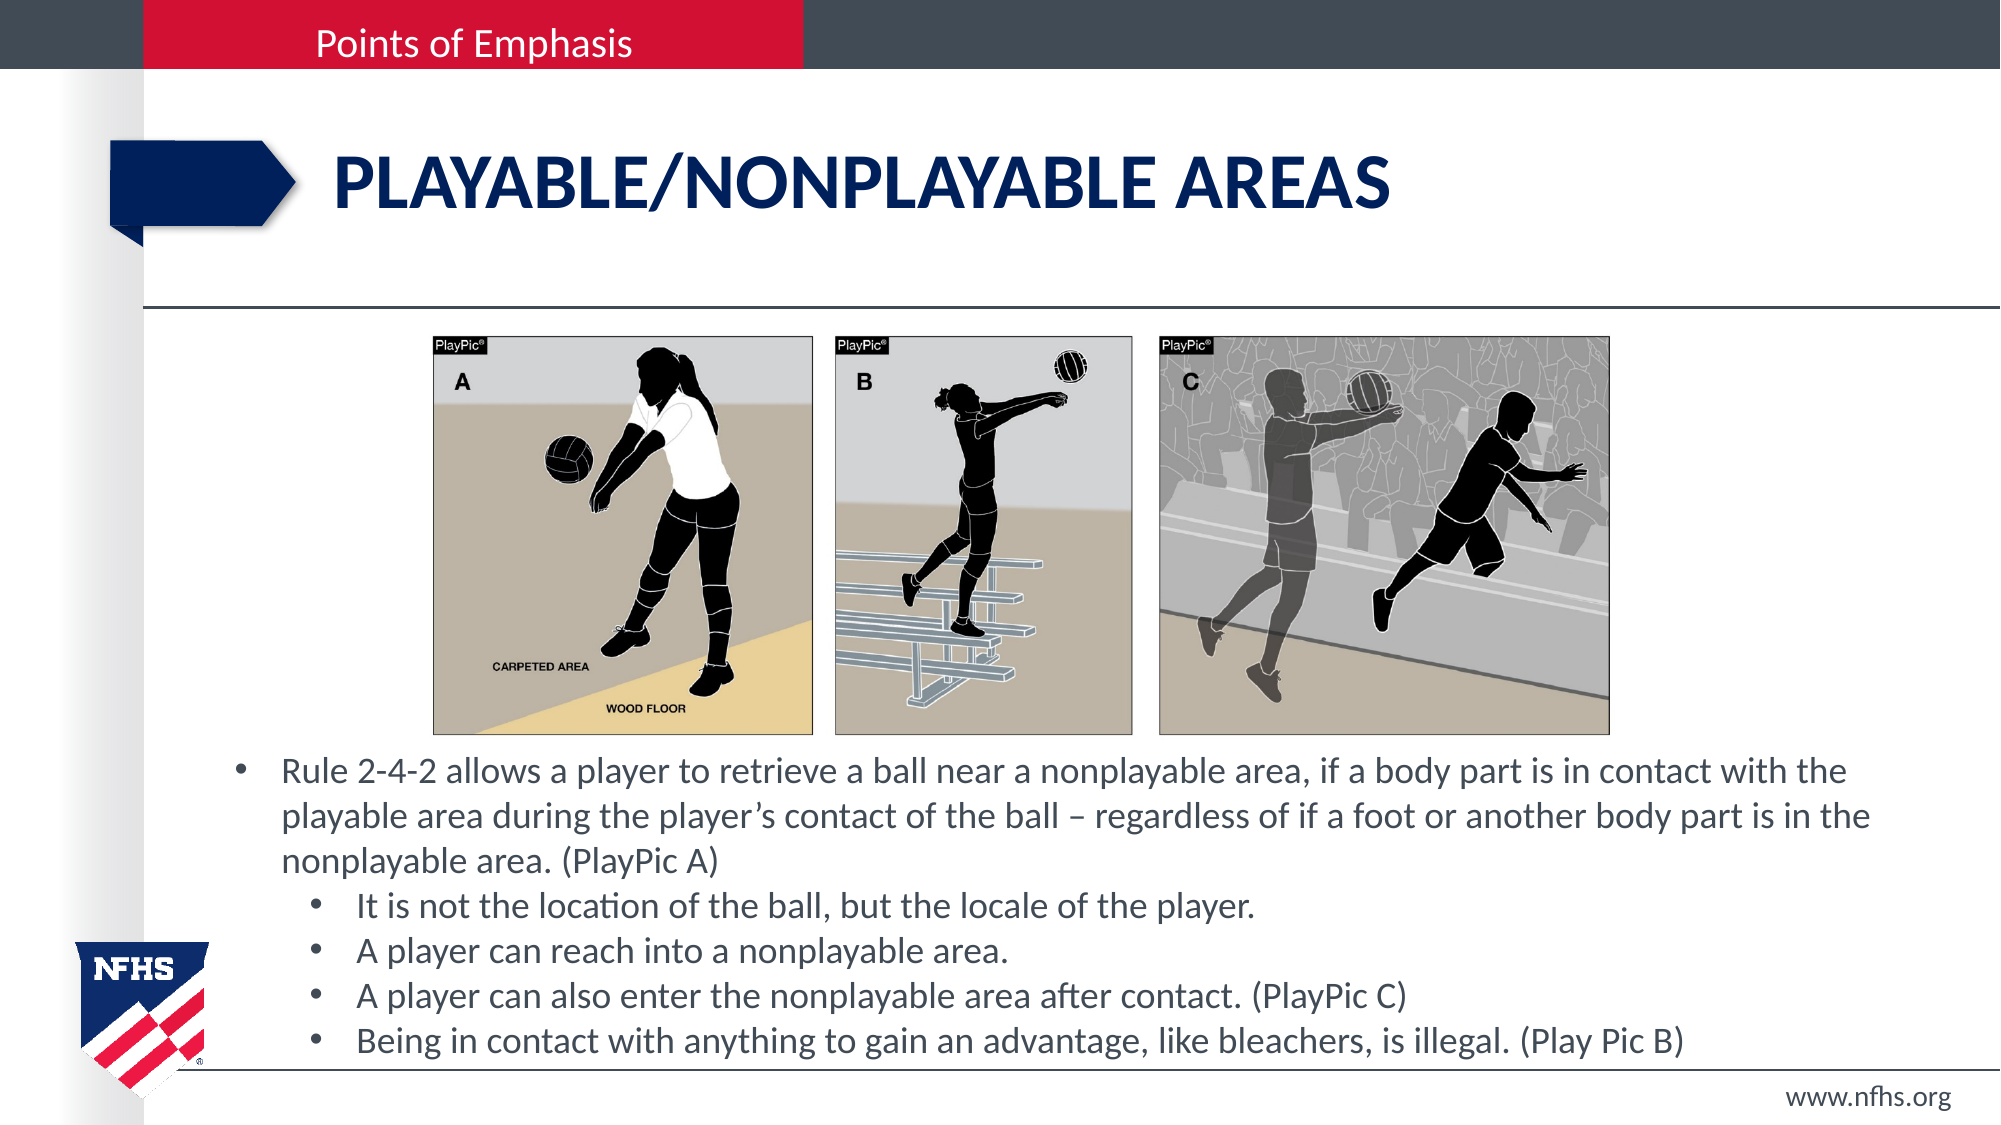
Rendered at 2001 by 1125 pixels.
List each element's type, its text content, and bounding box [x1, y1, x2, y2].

title Playable/nonplayable areas [318, 85, 1964, 285]
picture [422, 324, 1619, 747]
text_box Rule 2-4-2 allows a player to retrieve a ball near a nonplayable area, if a body part is in contact with the playable area during the player’s contact of the ball – regardless of if a foot or another body part is in the nonplayable area. (PlayPic A) It is not the location of the ball, but the locale of the player. A player can reach into a nonplayable area. A player can also enter the nonplayable area after contact. (PlayPic C) Being in contact with anything to gain an advantage, like bleachers, is illegal. (Play Pic B) [219, 738, 1913, 1114]
footer www.nfhs.org [1639, 1070, 1967, 1119]
picture [75, 942, 209, 1099]
